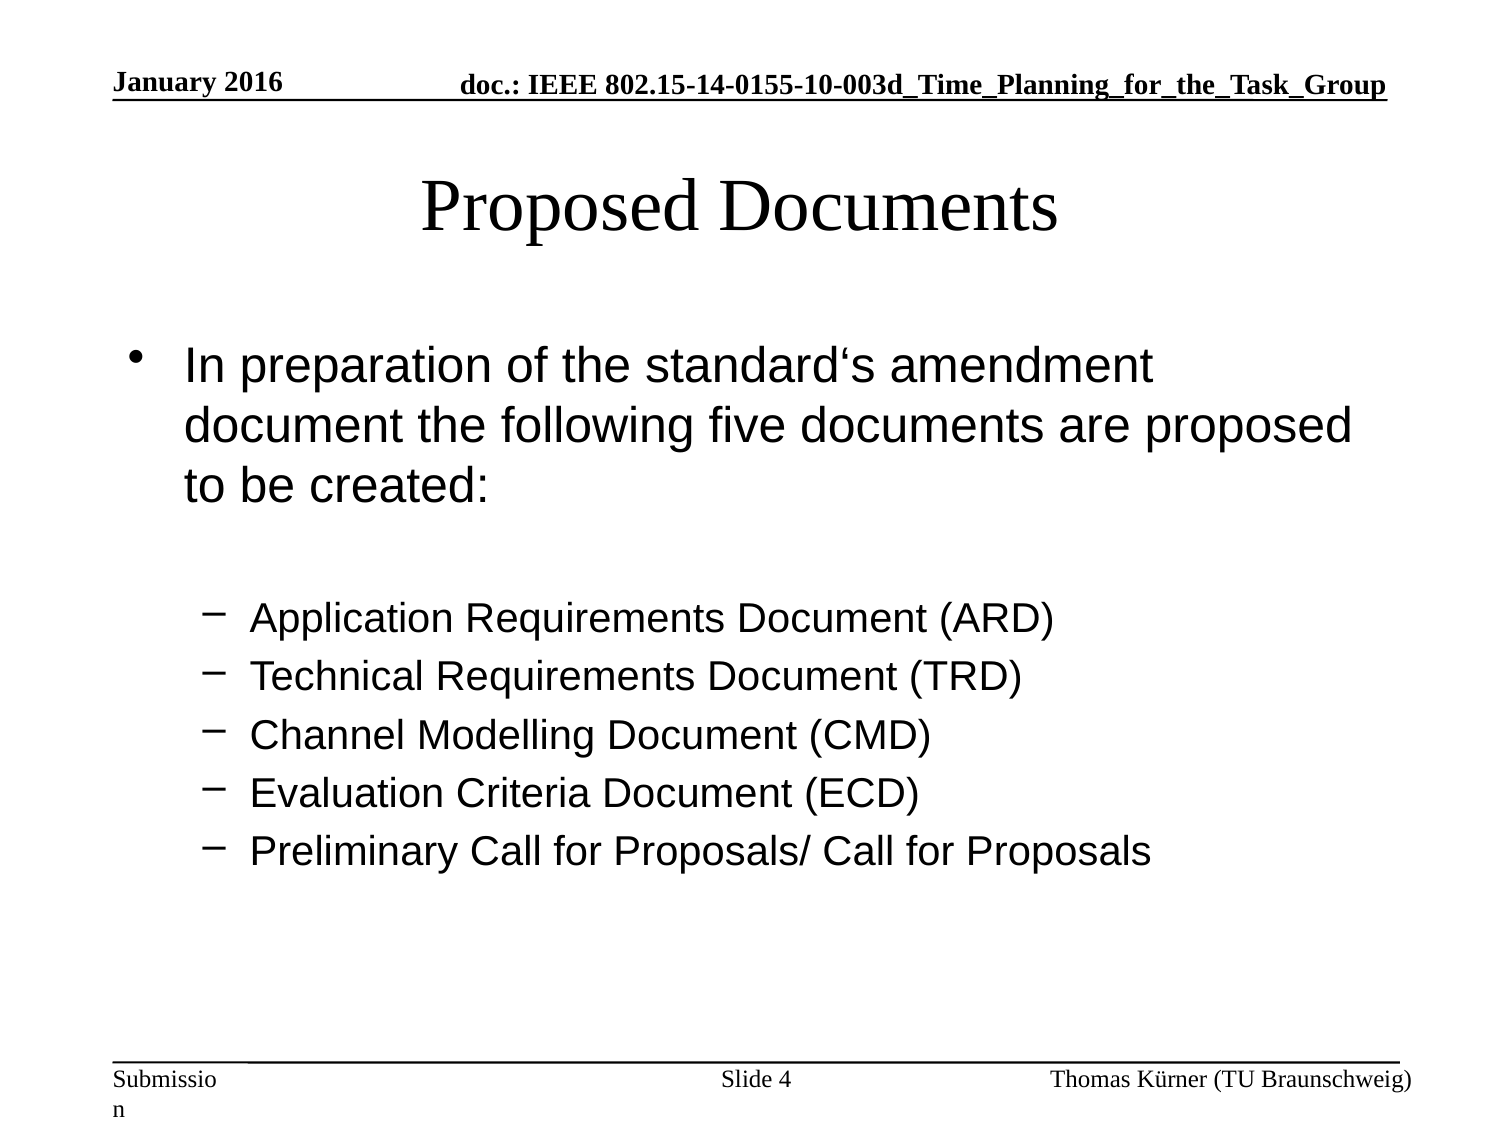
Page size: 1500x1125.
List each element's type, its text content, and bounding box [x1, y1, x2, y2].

footer Thomas Kürner (TU Braunschweig) [899, 1061, 1413, 1093]
list In preparation of the standard‘s amendment document the following five documents are proposed to be created: Application Requirements Document (ARD) Technical Requirements Document (TRD) Channel Modelling Document (CMD) Evaluation Criteria Document (ECD) Preliminary Call for Proposals/ Call for Proposals [112, 324, 1388, 1001]
slide_number Slide 4 [712, 1061, 800, 1093]
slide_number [112, 61, 376, 98]
title Proposed Documents [112, 112, 1388, 288]
